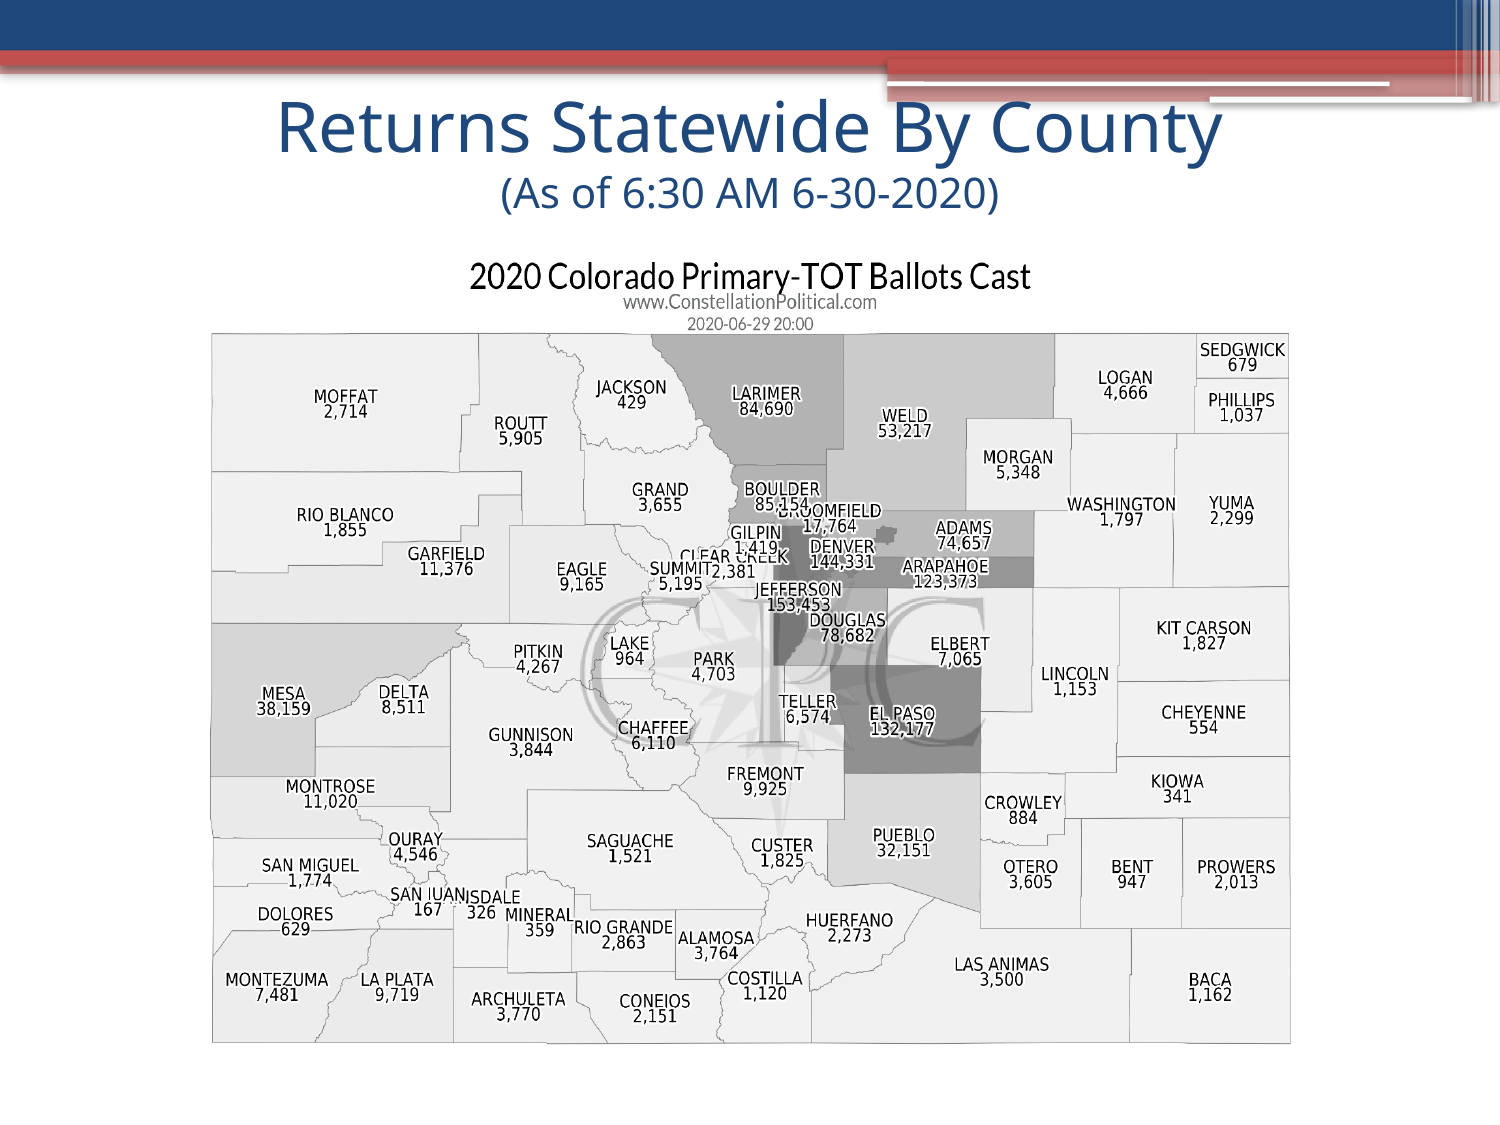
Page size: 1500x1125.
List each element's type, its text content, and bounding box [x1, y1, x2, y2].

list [155, 262, 1344, 1079]
title Returns Statewide By County (As of 6:30 AM 6-30-2020) [75, 75, 1425, 225]
